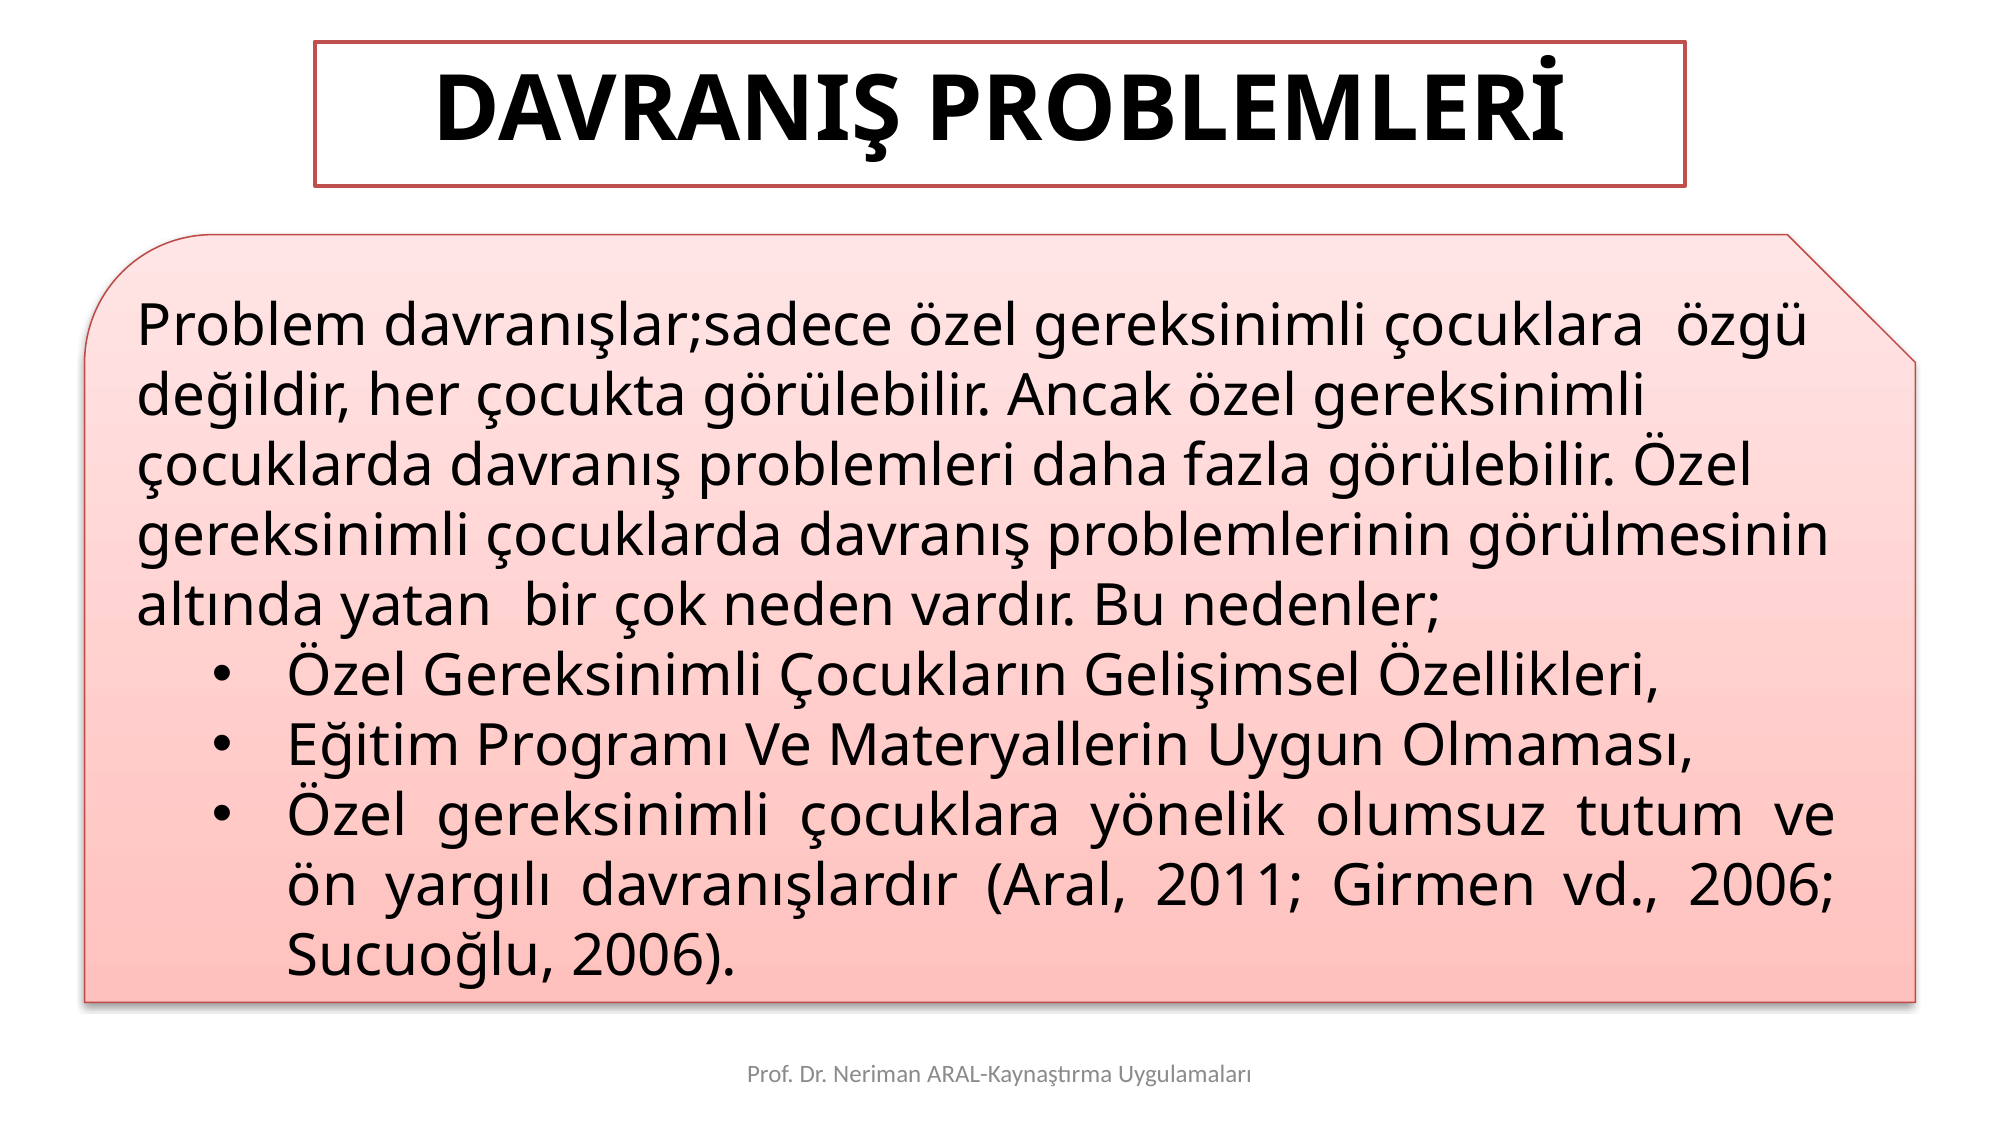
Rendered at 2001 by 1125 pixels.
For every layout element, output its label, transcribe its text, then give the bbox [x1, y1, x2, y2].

text_box Problem davranışlar;sadece özel gereksinimli çocuklara özgü değildir, her çocukta görülebilir. Ancak özel gereksinimli çocuklarda davranış problemleri daha fazla görülebilir. Özel gereksinimli çocuklarda davranış problemlerinin görülmesinin altında yatan bir çok neden vardır. Bu nedenler; Özel Gereksinimli Çocukların Gelişimsel Özellikleri, Eğitim Programı Ve Materyallerin Uygun Olmaması, Özel gereksinimli çocuklara yönelik olumsuz tutum ve ön yargılı davranışlardır (Aral, 2011; Girmen vd., 2006; Sucuoğlu, 2006). [83, 233, 1917, 1004]
text_box DAVRANIŞ PROBLEMLERİ [313, 40, 1687, 188]
footer Prof. Dr. Neriman ARAL-Kaynaştırma Uygulamaları [683, 1042, 1317, 1103]
